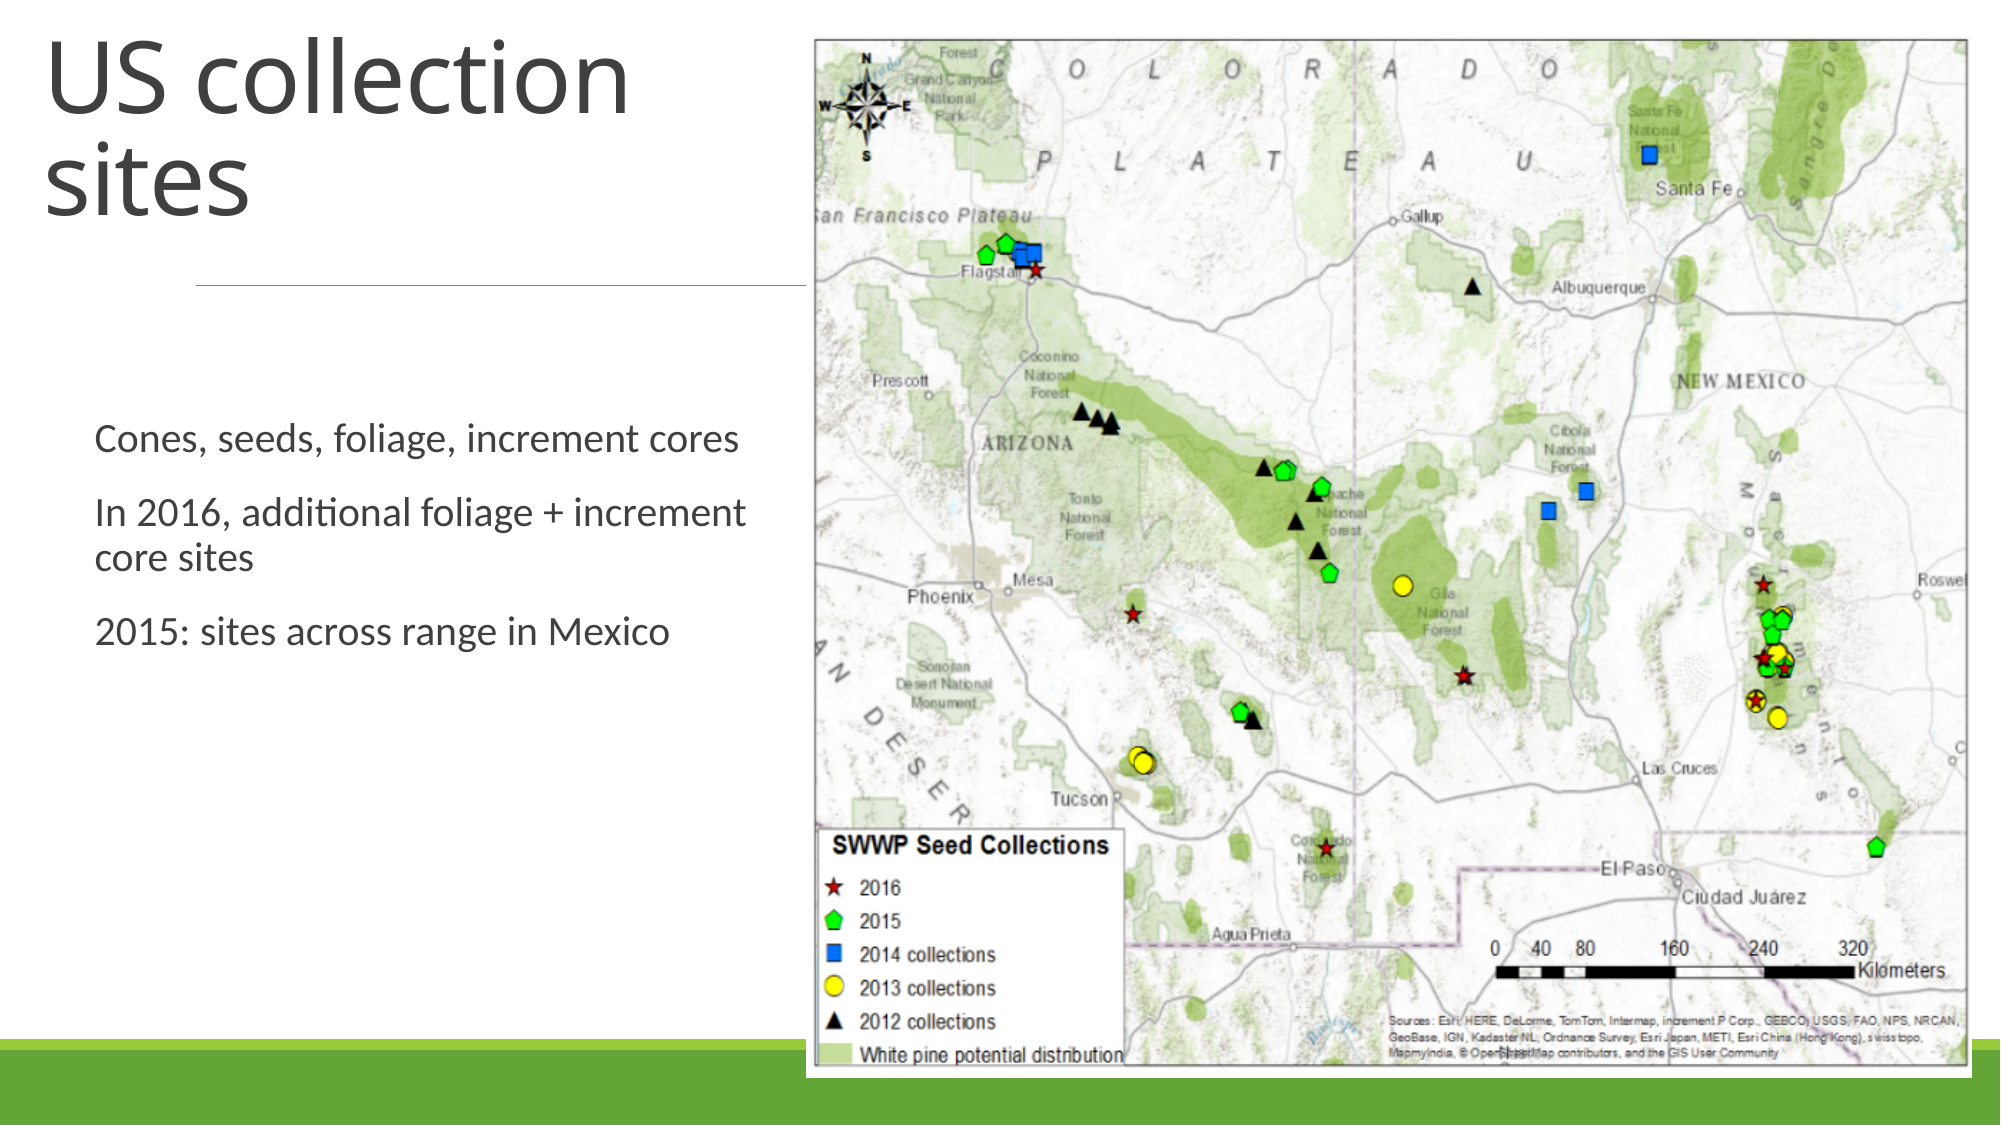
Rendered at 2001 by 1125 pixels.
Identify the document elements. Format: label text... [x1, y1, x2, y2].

list Cones, seeds, foliage, increment cores In 2016, additional foliage + increment core sites 2015: sites across range in Mexico [79, 409, 774, 963]
picture [805, 28, 1973, 1079]
title US collection sites [28, 47, 803, 244]
